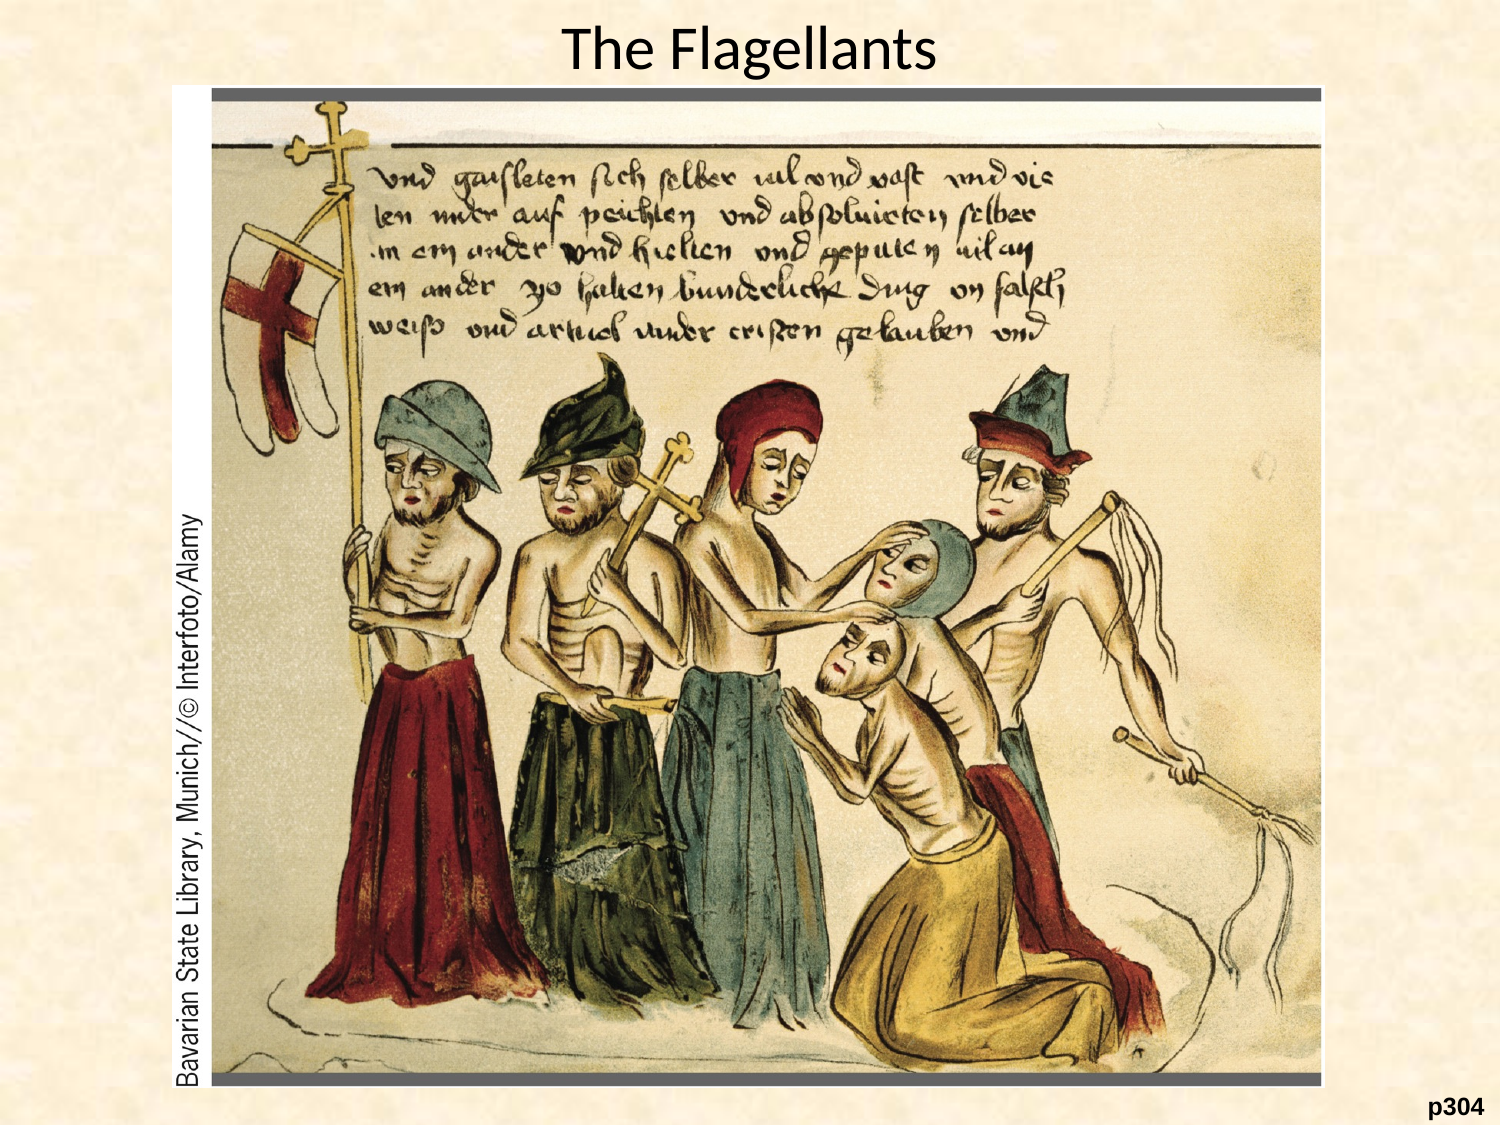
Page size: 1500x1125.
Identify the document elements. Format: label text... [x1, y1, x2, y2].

picture [0, 63, 1500, 1125]
text_box The Flagellants [0, 0, 1500, 63]
text_box p304 [1412, 1083, 1500, 1125]
